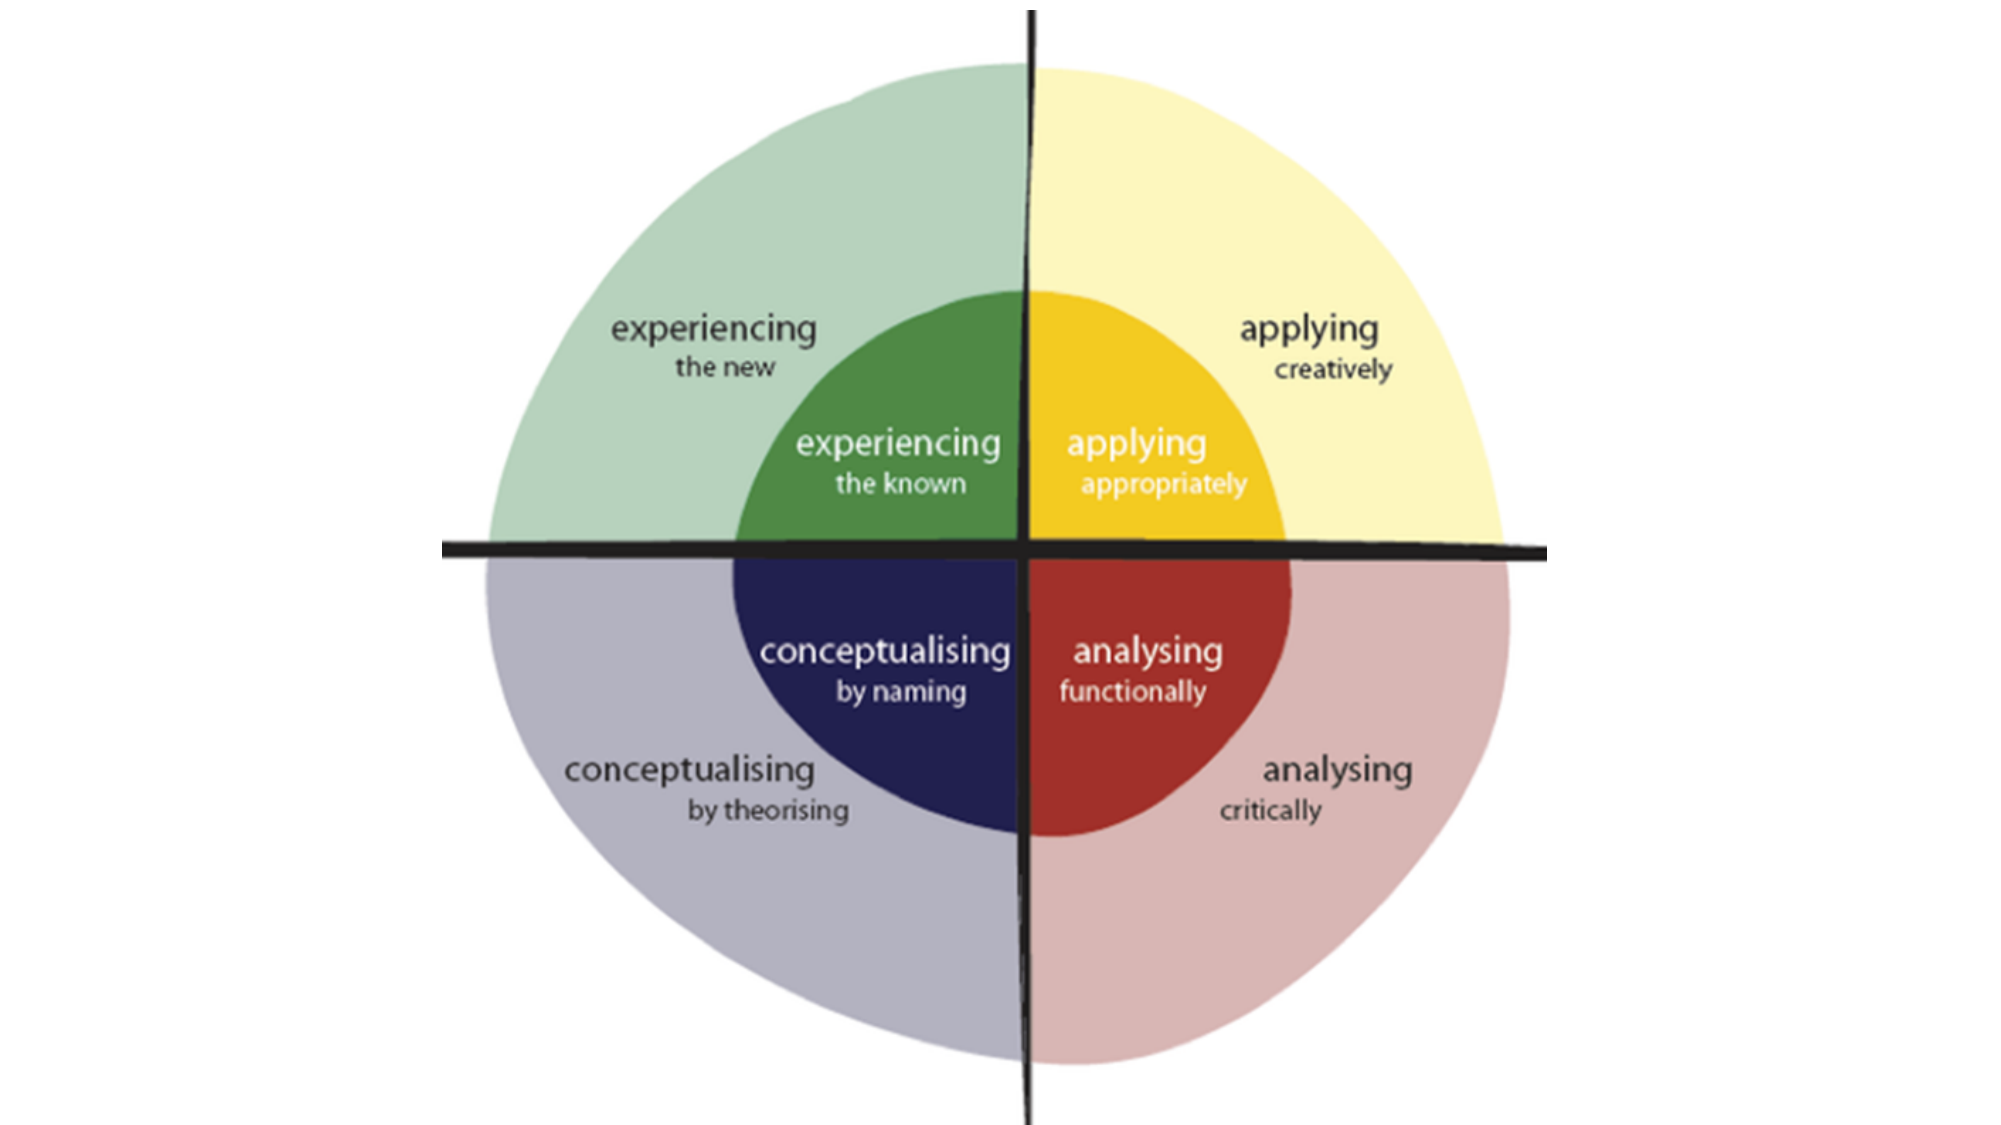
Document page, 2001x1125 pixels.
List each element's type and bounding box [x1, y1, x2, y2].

list [442, 10, 1547, 1125]
